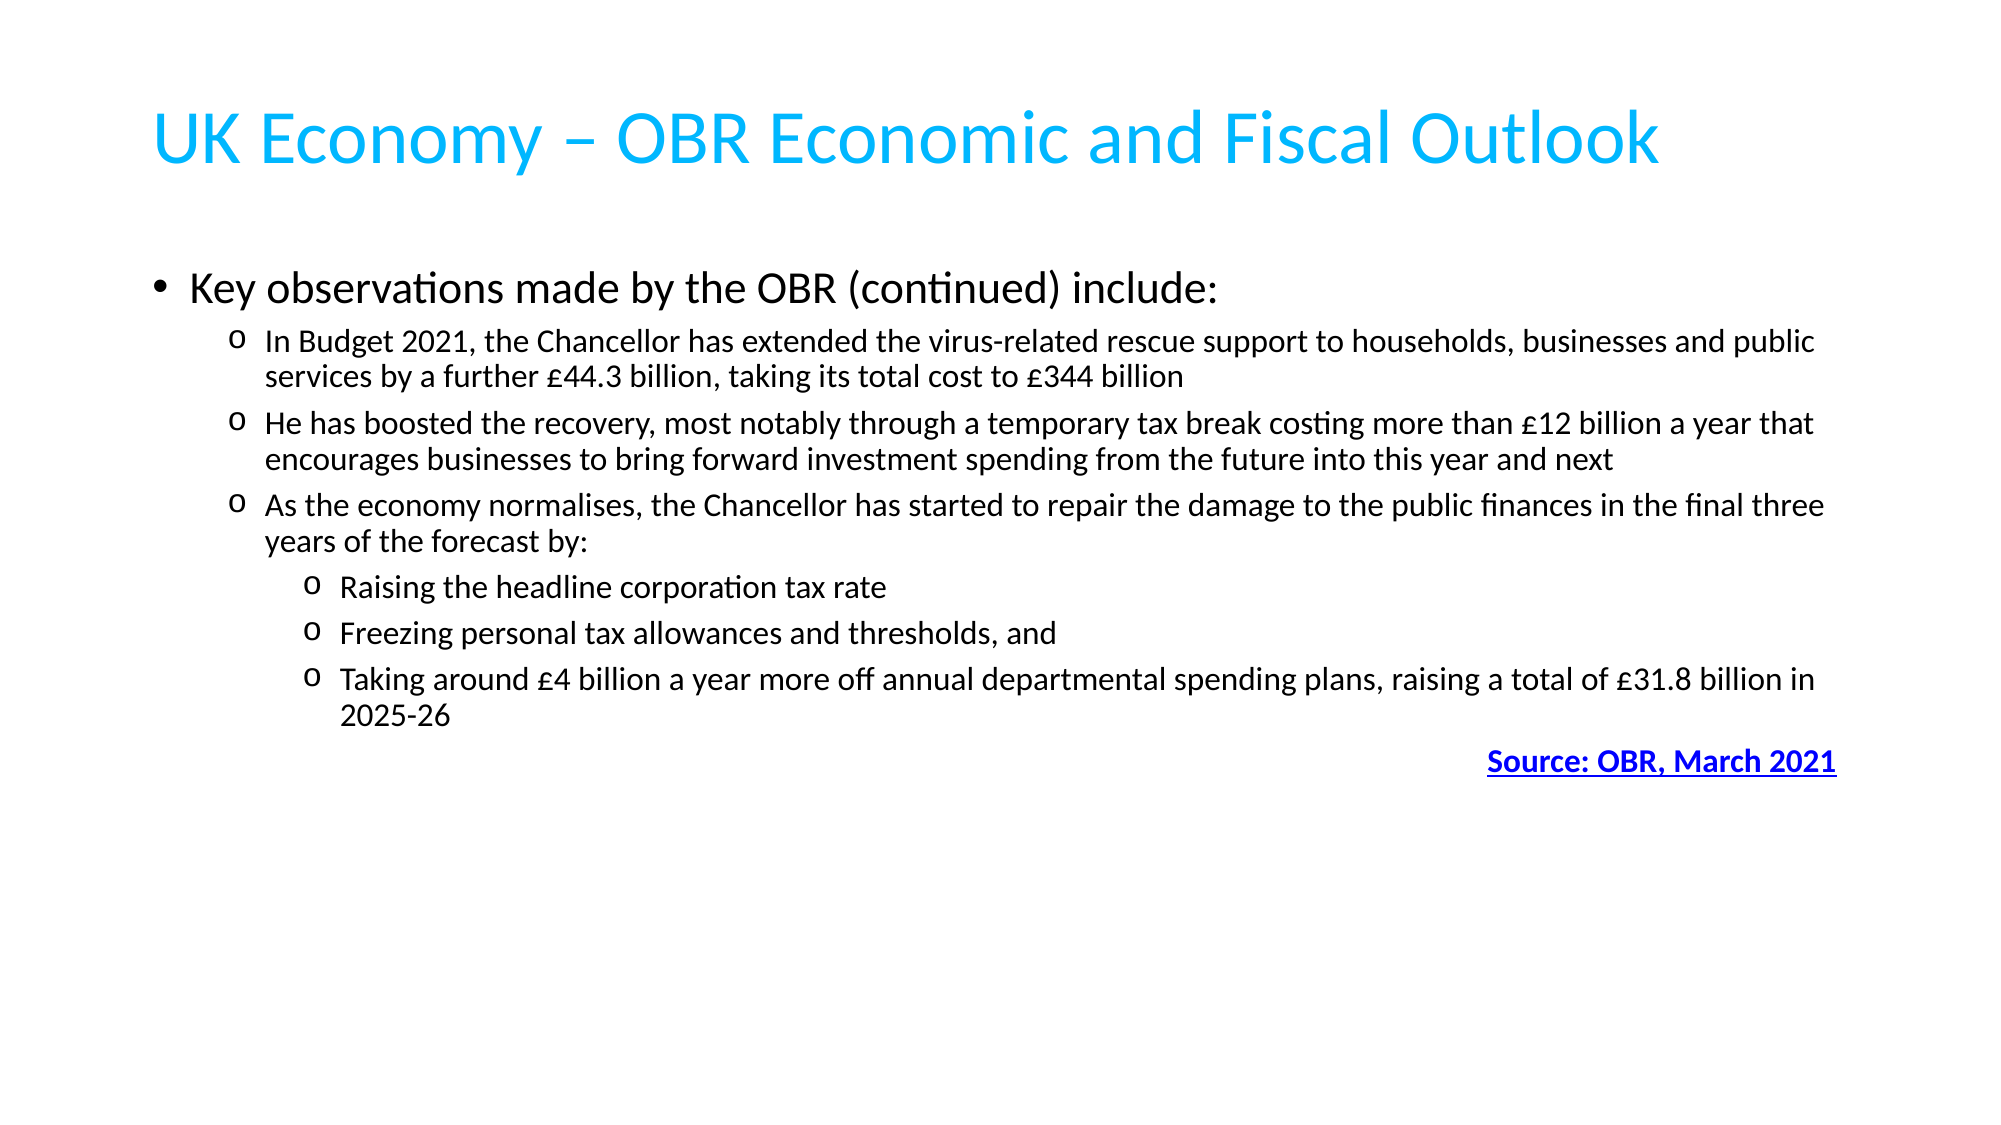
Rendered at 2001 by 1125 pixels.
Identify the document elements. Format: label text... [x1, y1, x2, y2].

list Key observations made by the OBR (continued) include: In Budget 2021, the Chancellor has extended the virus-related rescue support to households, businesses and public services by a further £44.3 billion, taking its total cost to £344 billion He has boosted the recovery, most notably through a temporary tax break costing more than £12 billion a year that encourages businesses to bring forward investment spending from the future into this year and next As the economy normalises, the Chancellor has started to repair the damage to the public finances in the final three years of the forecast by: Raising the headline corporation tax rate Freezing personal tax allowances and thresholds, and Taking around £4 billion a year more off annual departmental spending plans, raising a total of £31.8 billion in 2025-26 Source: OBR, March 2021 [137, 256, 1863, 1014]
title UK Economy – OBR Economic and Fiscal Outlook [137, 59, 1863, 218]
